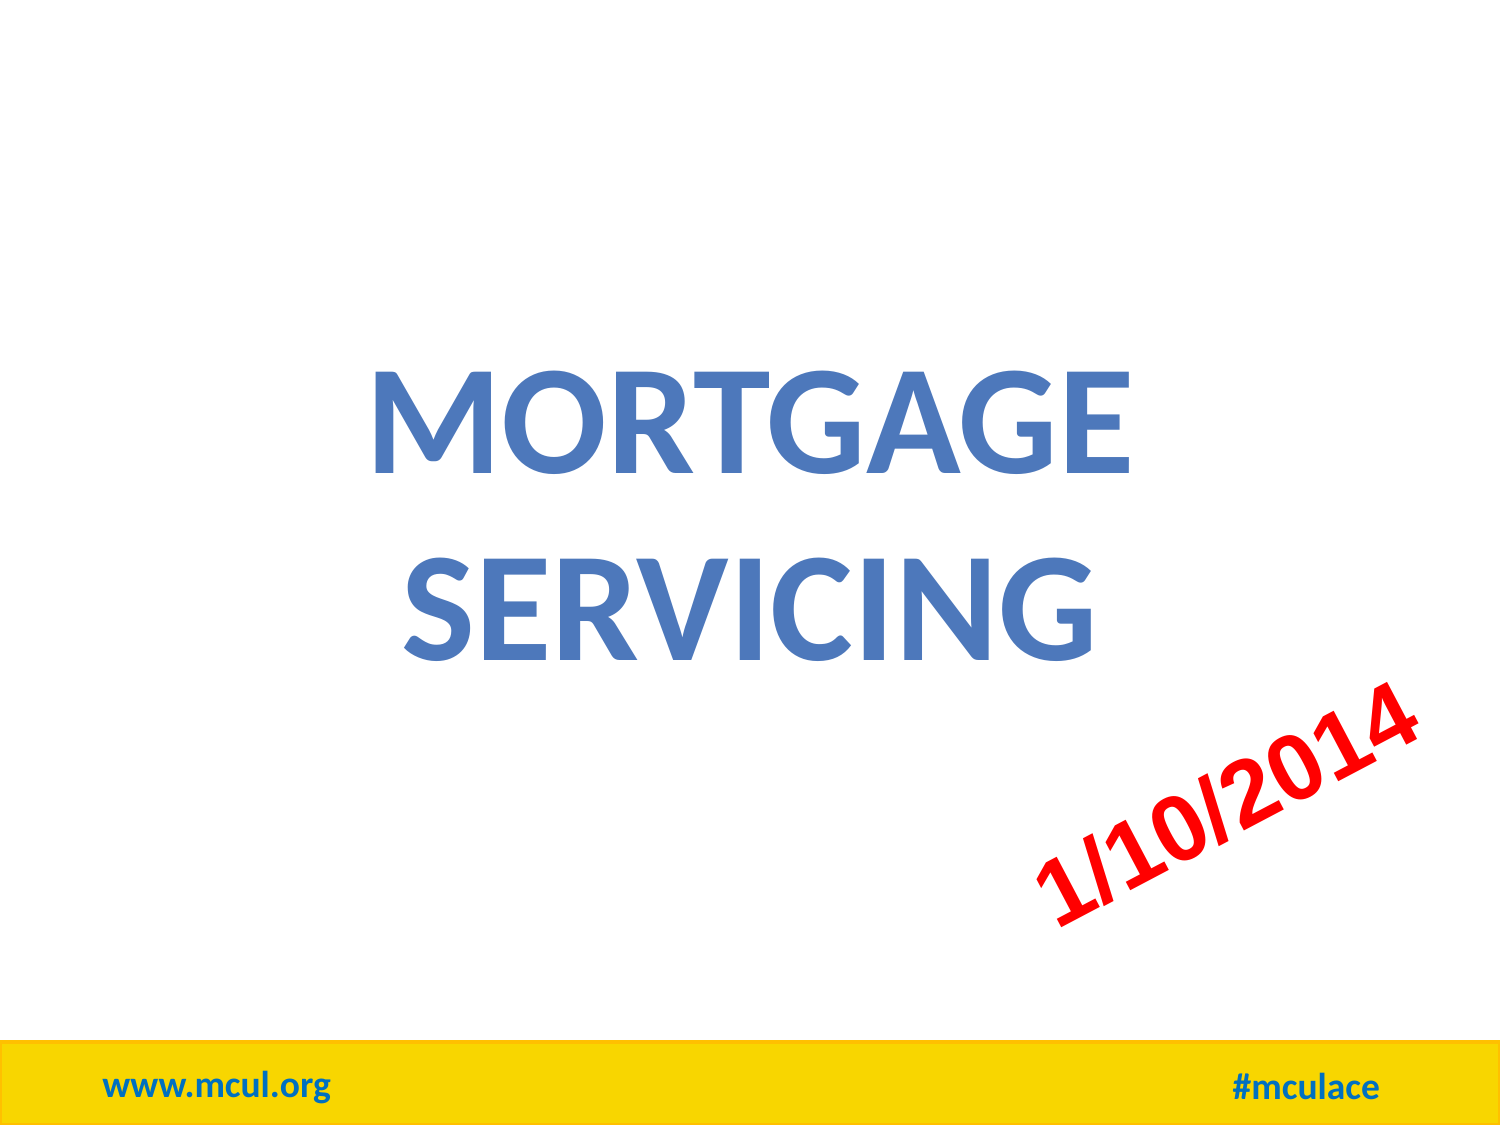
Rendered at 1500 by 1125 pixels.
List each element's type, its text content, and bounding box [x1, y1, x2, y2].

text_box 1/10/2014 [996, 638, 1452, 961]
text_box Mortgage servicing [139, 309, 1360, 700]
text_box www.mcul.org [87, 1053, 475, 1113]
text_box [0, 1040, 1500, 1125]
text_box #mculace [1217, 1054, 1443, 1115]
